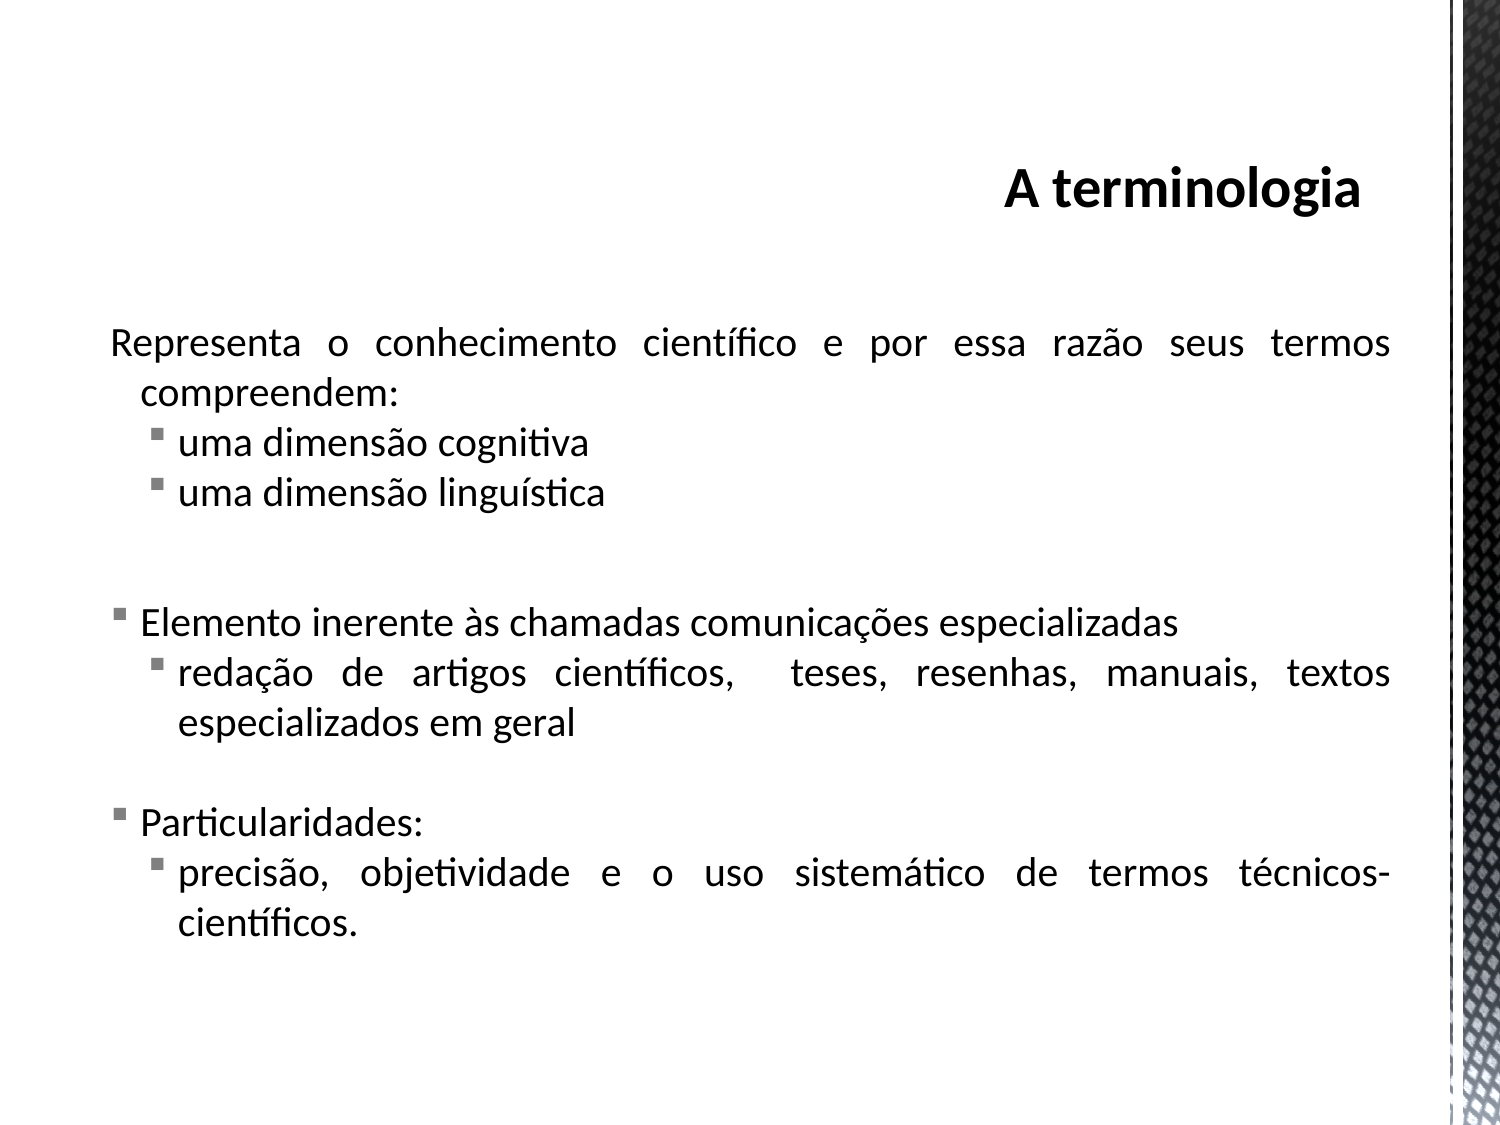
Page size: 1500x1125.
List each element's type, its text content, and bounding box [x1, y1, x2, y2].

title A terminologia [135, 30, 1378, 339]
list Representa o conhecimento científico e por essa razão seus termos compreendem: uma dimensão cognitiva uma dimensão linguística Elemento inerente às chamadas comunicações especializadas redação de artigos científicos, teses, resenhas, manuais, textos especializados em geral Particularidades: precisão, objetividade e o uso sistemático de termos técnicos-científicos. [95, 219, 1406, 1090]
picture [1447, 0, 1500, 1125]
